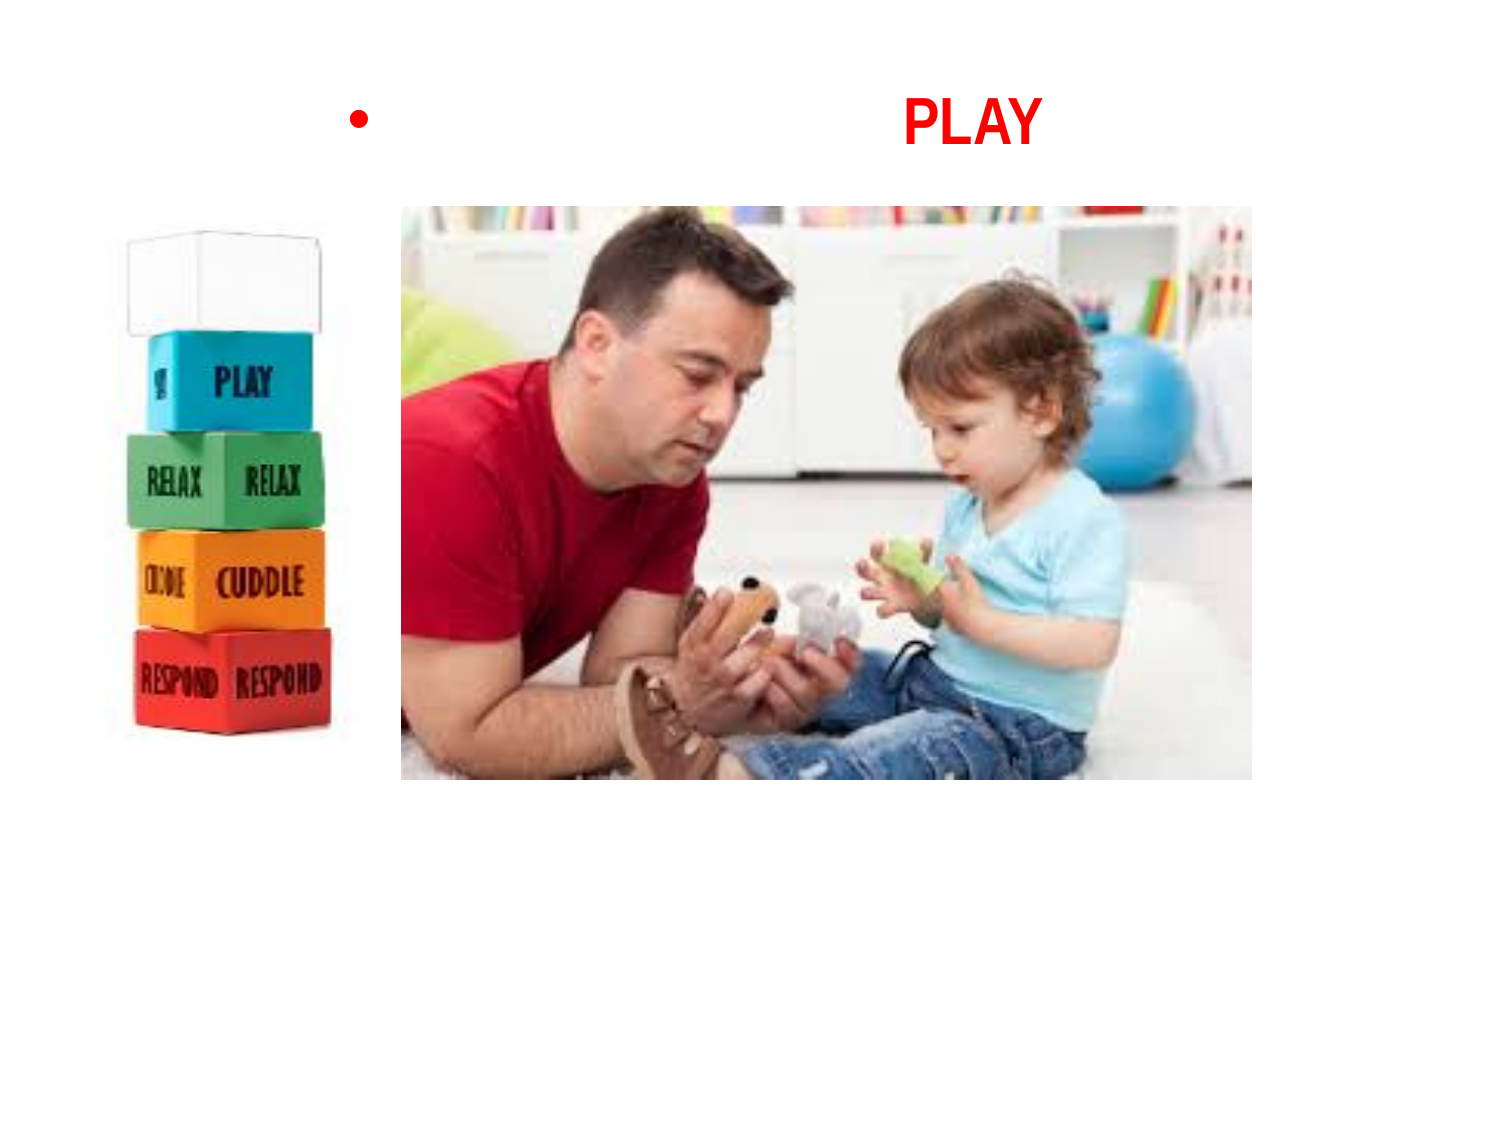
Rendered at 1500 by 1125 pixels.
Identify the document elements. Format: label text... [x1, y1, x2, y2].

picture [58, 206, 1252, 780]
title PLAY [58, 69, 1334, 166]
